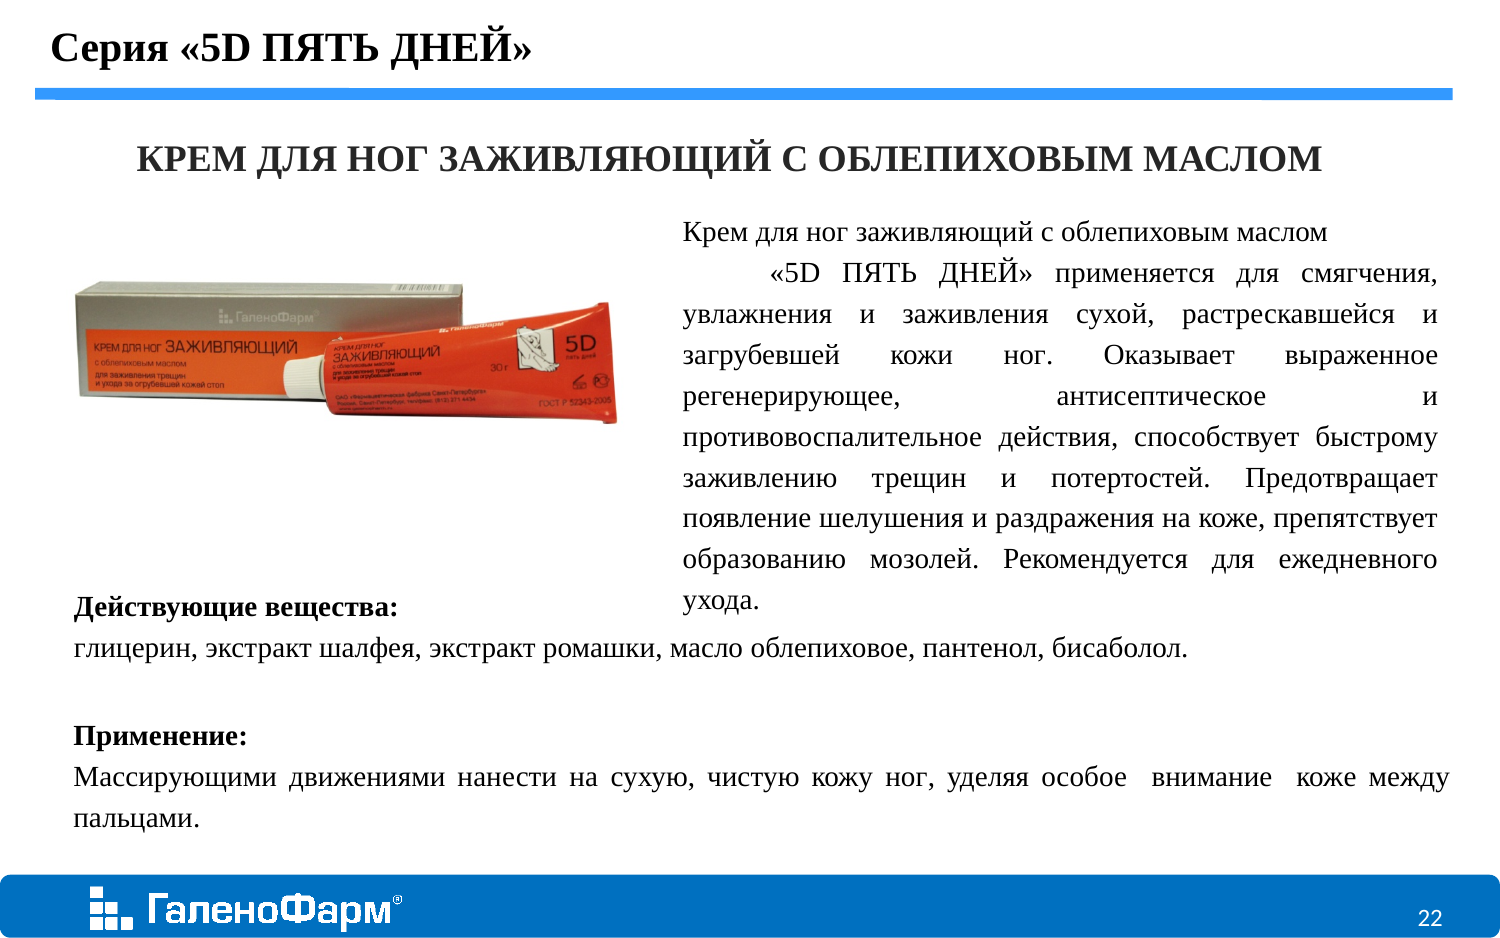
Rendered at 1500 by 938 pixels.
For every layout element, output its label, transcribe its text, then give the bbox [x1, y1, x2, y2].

text_box Применение: Массирующими движениями нанести на сухую, чистую кожу ног, уделяя особое внимание коже между пальцами. [58, 703, 1465, 804]
text_box Крем для ног заживляющий с облепиховым маслом «5D ПЯТЬ ДНЕЙ» применяется для смягчения, увлажнения и заживления сухой, растрескавшейся и загрубевшей кожи ног. Оказывает выраженное регенерирующее, антисептическое и противовоспалительное действия, способствует быстрому заживлению трещин и потертостей. Предотвращает появление шелушения и раздражения на коже, препятствует образованию мозолей. Рекомендуется для ежедневного ухода. [667, 199, 1454, 489]
text_box КРЕМ ДЛЯ НОГ ЗАЖИВЛЯЮЩИЙ С ОБЛЕПИХОВЫМ МАСЛОМ [121, 125, 1231, 188]
picture [34, 234, 645, 460]
picture [82, 878, 411, 938]
text_box Действующие вещества: глицерин, экстракт шалфея, экстракт ромашки, масло облепиховое, пантенол, бисаболол. [59, 574, 1442, 755]
text_box Серия «5D ПЯТЬ ДНЕЙ» [35, 12, 797, 78]
